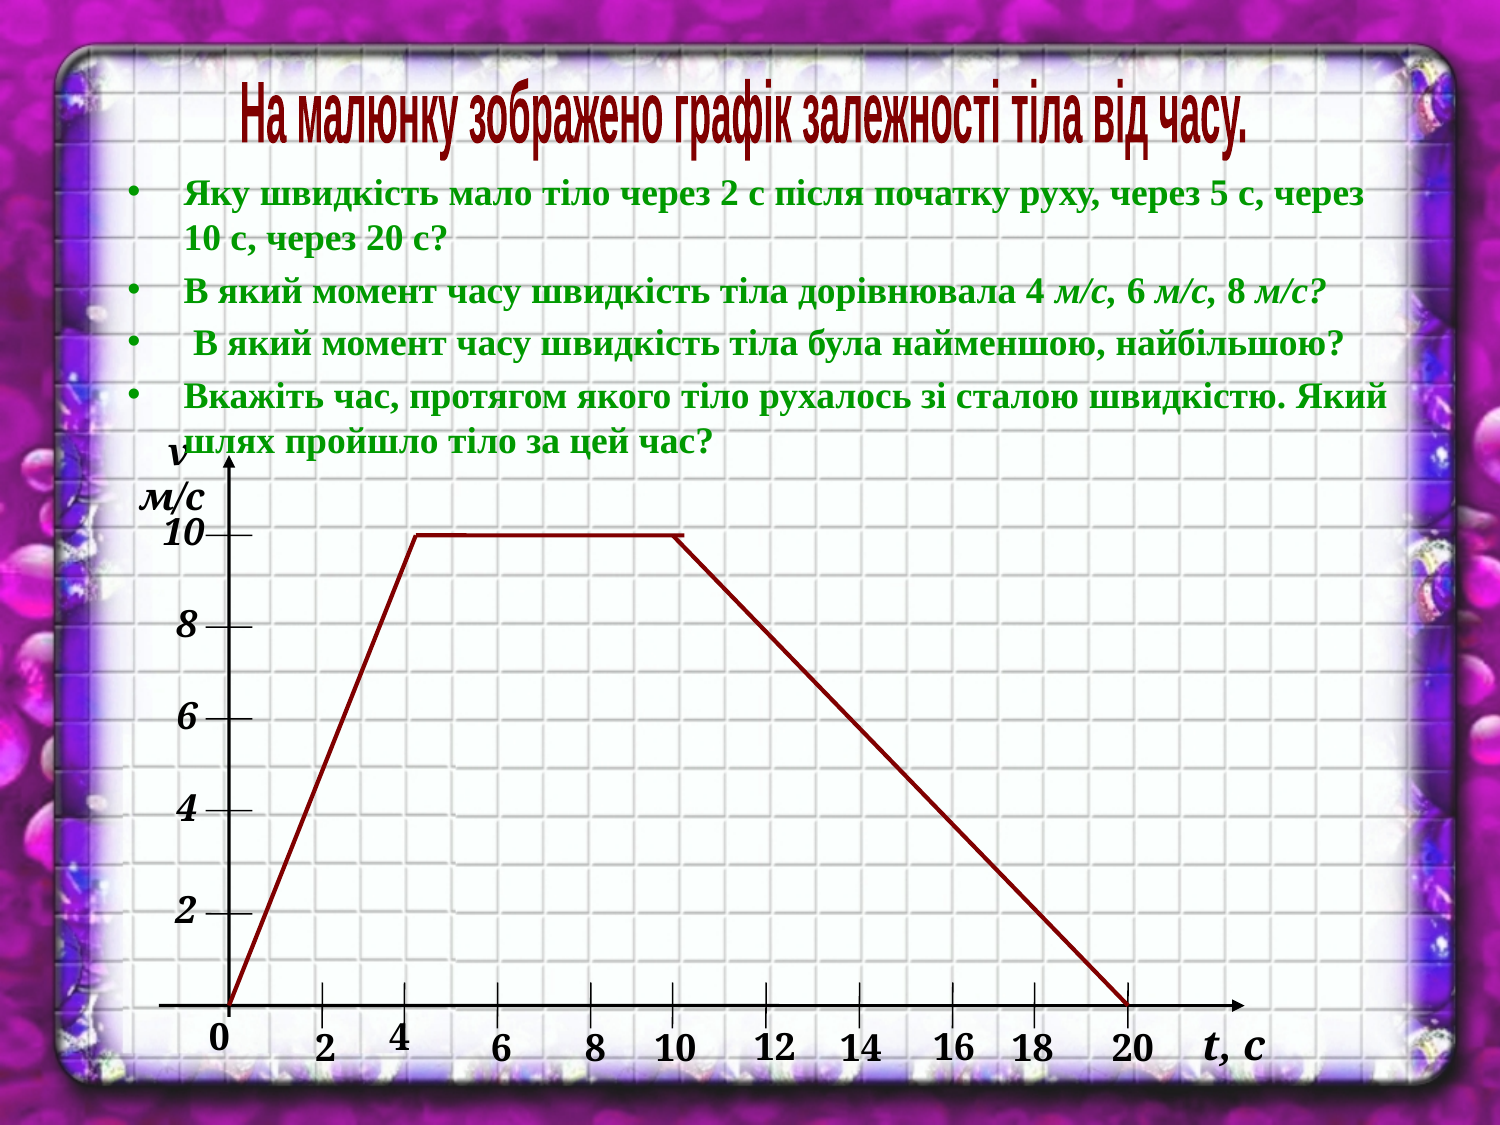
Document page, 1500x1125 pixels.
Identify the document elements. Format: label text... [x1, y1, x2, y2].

picture [0, 0, 1500, 1125]
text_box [123, 420, 1282, 1078]
list Яку швидкість мало тіло через 2 с після початку руху, через 5 с, через 10 с, через 20 с? В який момент часу швидкість тіла дорівнювала 4 м/c, 6 м/c, 8 м/c? В який момент часу швидкість тіла була найменшою, найбільшою? Вкажіть час, протягом якого тіло рухалось зі сталою швидкістю. Який шлях пройшло тіло за цей час? [111, 160, 1424, 497]
